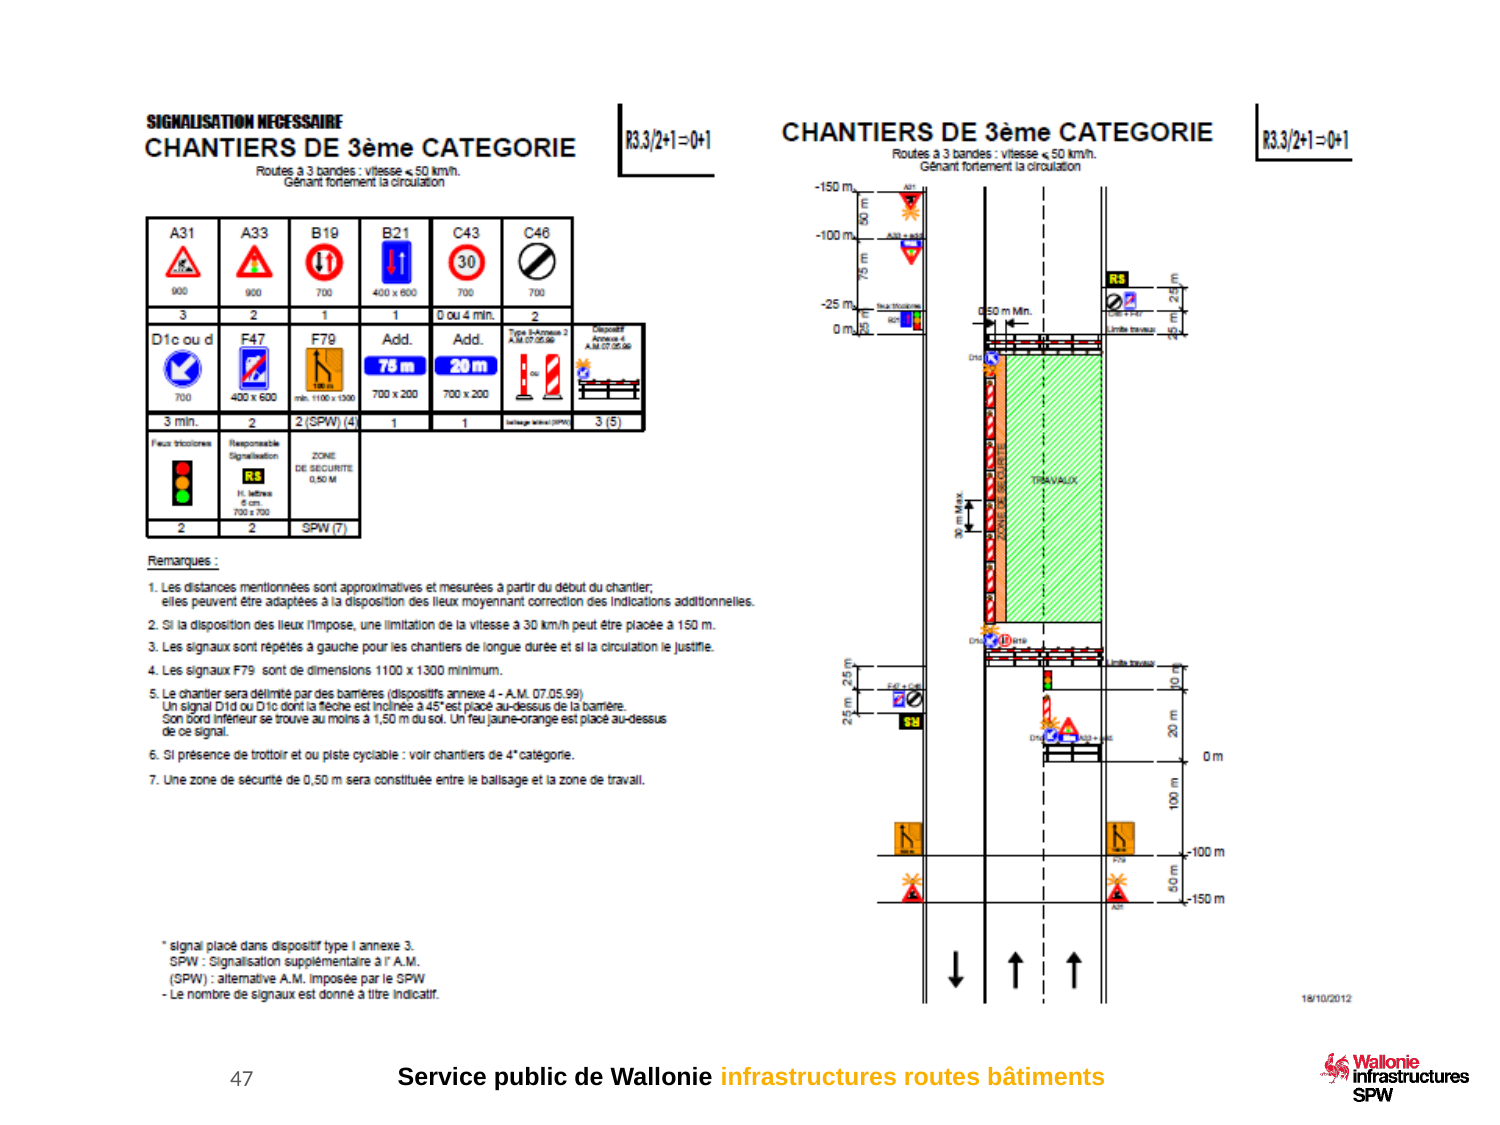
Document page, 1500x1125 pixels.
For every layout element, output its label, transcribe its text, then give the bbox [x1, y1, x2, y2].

slide_number 47 [229, 1062, 526, 1093]
picture [123, 82, 1483, 1116]
